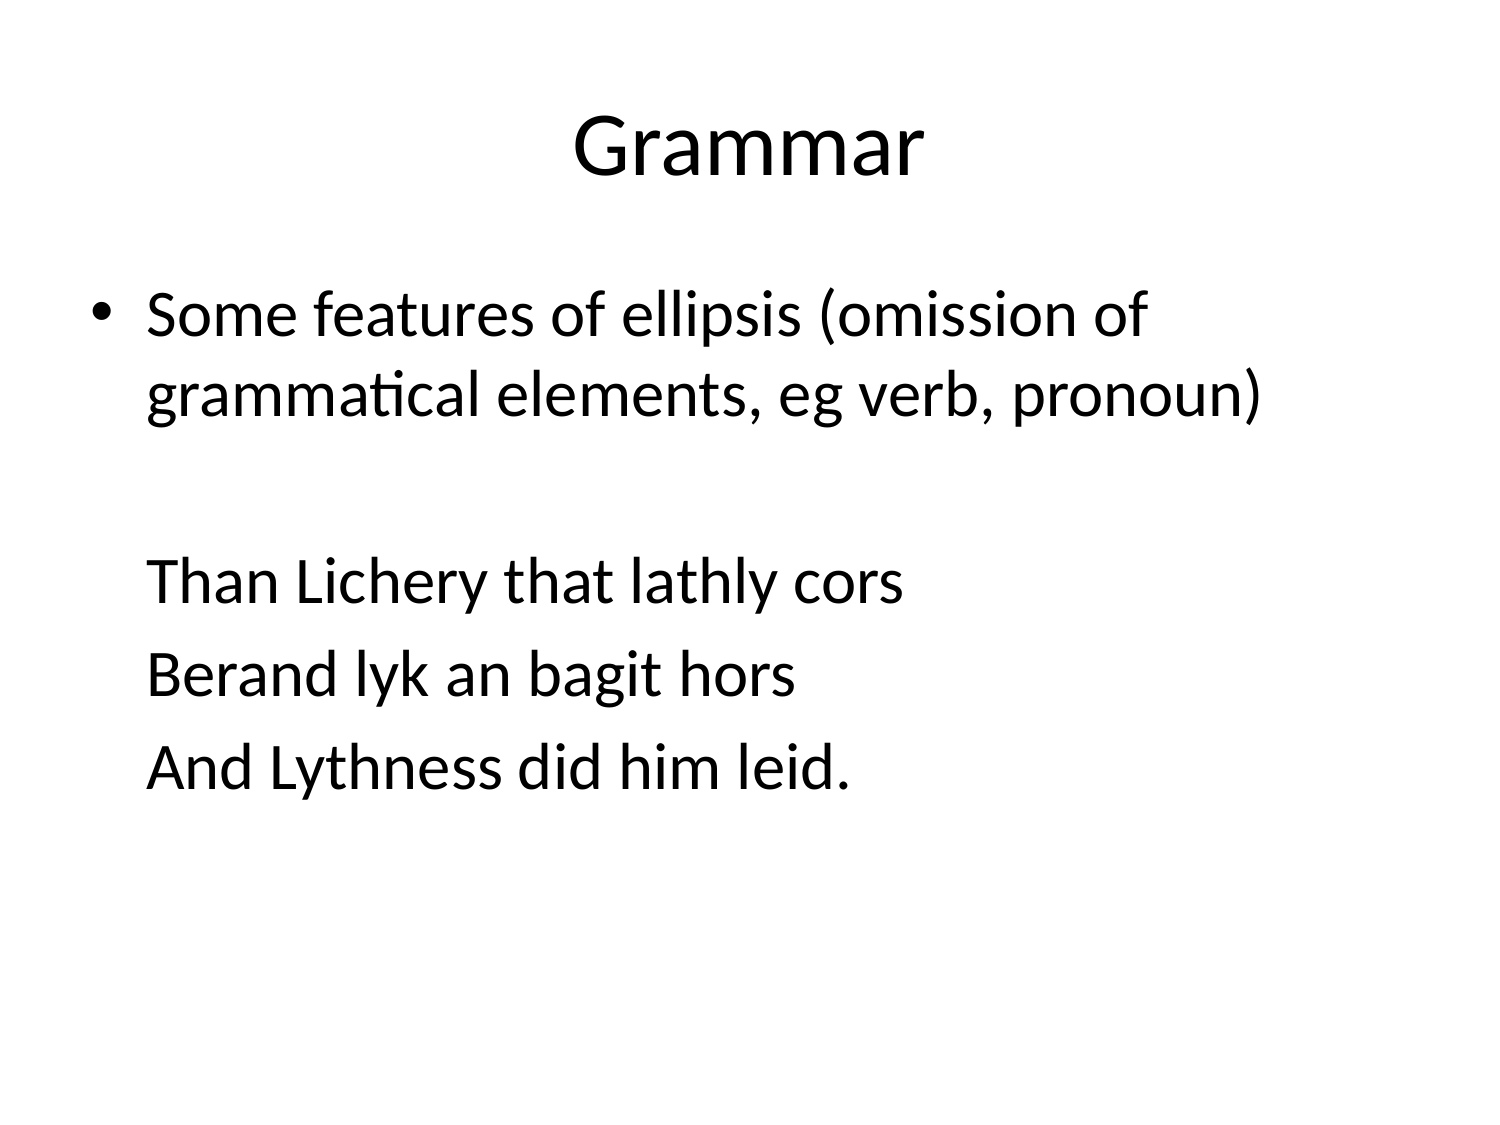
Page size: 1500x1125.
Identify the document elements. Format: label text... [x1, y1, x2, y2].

title Grammar [74, 44, 1426, 233]
list Some features of ellipsis (omission of grammatical elements, eg verb, pronoun) Than Lichery that lathly cors Berand lyk an bagit hors And Lythness did him leid. [74, 262, 1426, 1006]
